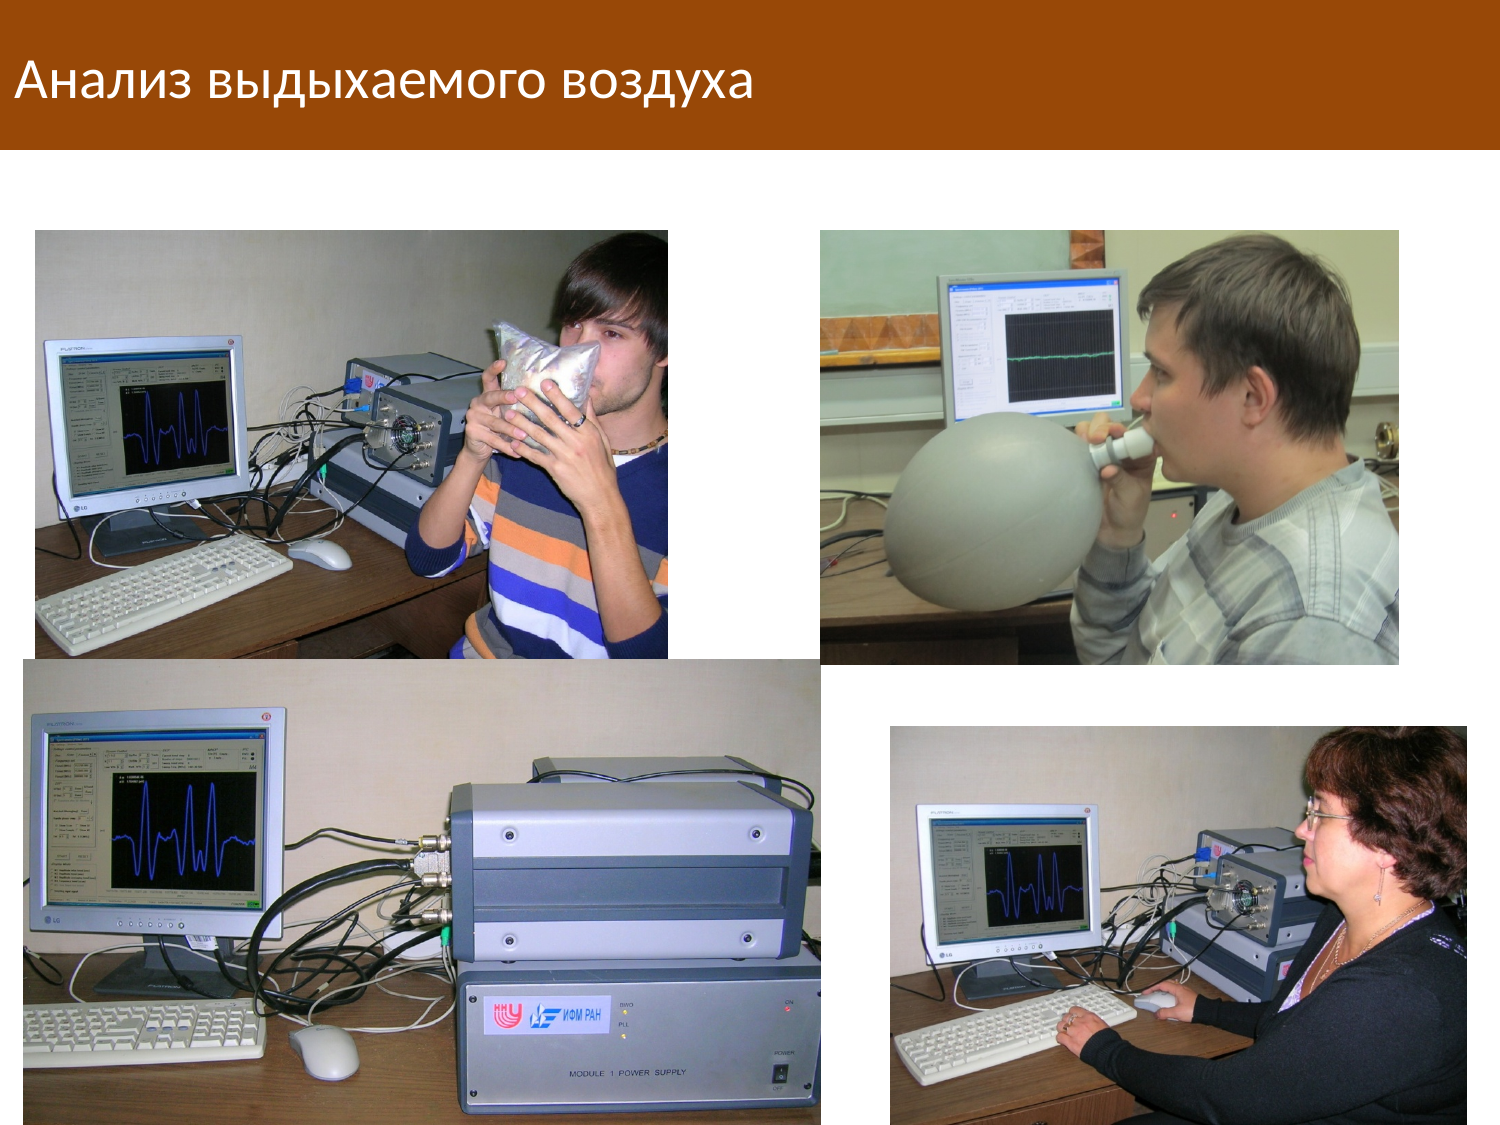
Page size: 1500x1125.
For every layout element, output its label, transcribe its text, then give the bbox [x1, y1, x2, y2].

picture [890, 726, 1467, 1125]
picture [23, 230, 1399, 1125]
text_box Анализ выдыхаемого воздуха [0, 0, 1500, 150]
